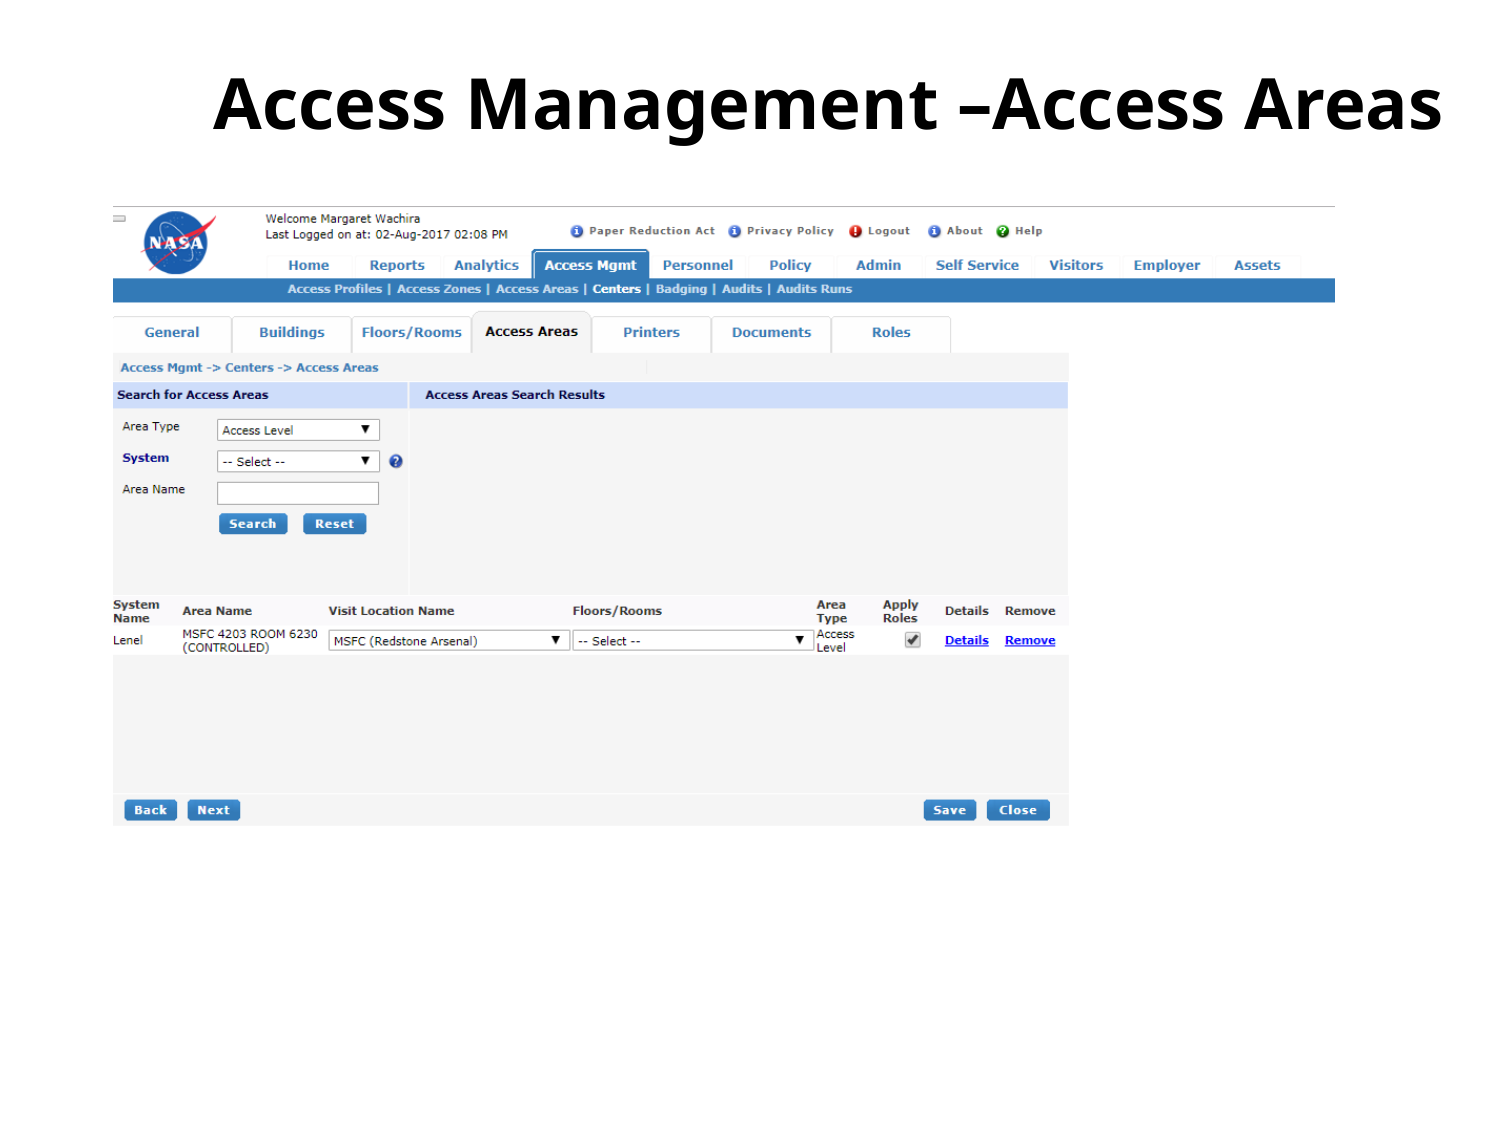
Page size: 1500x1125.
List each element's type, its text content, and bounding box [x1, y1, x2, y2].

picture [113, 206, 1335, 1002]
title Access Management –Access Areas [182, 40, 1477, 174]
